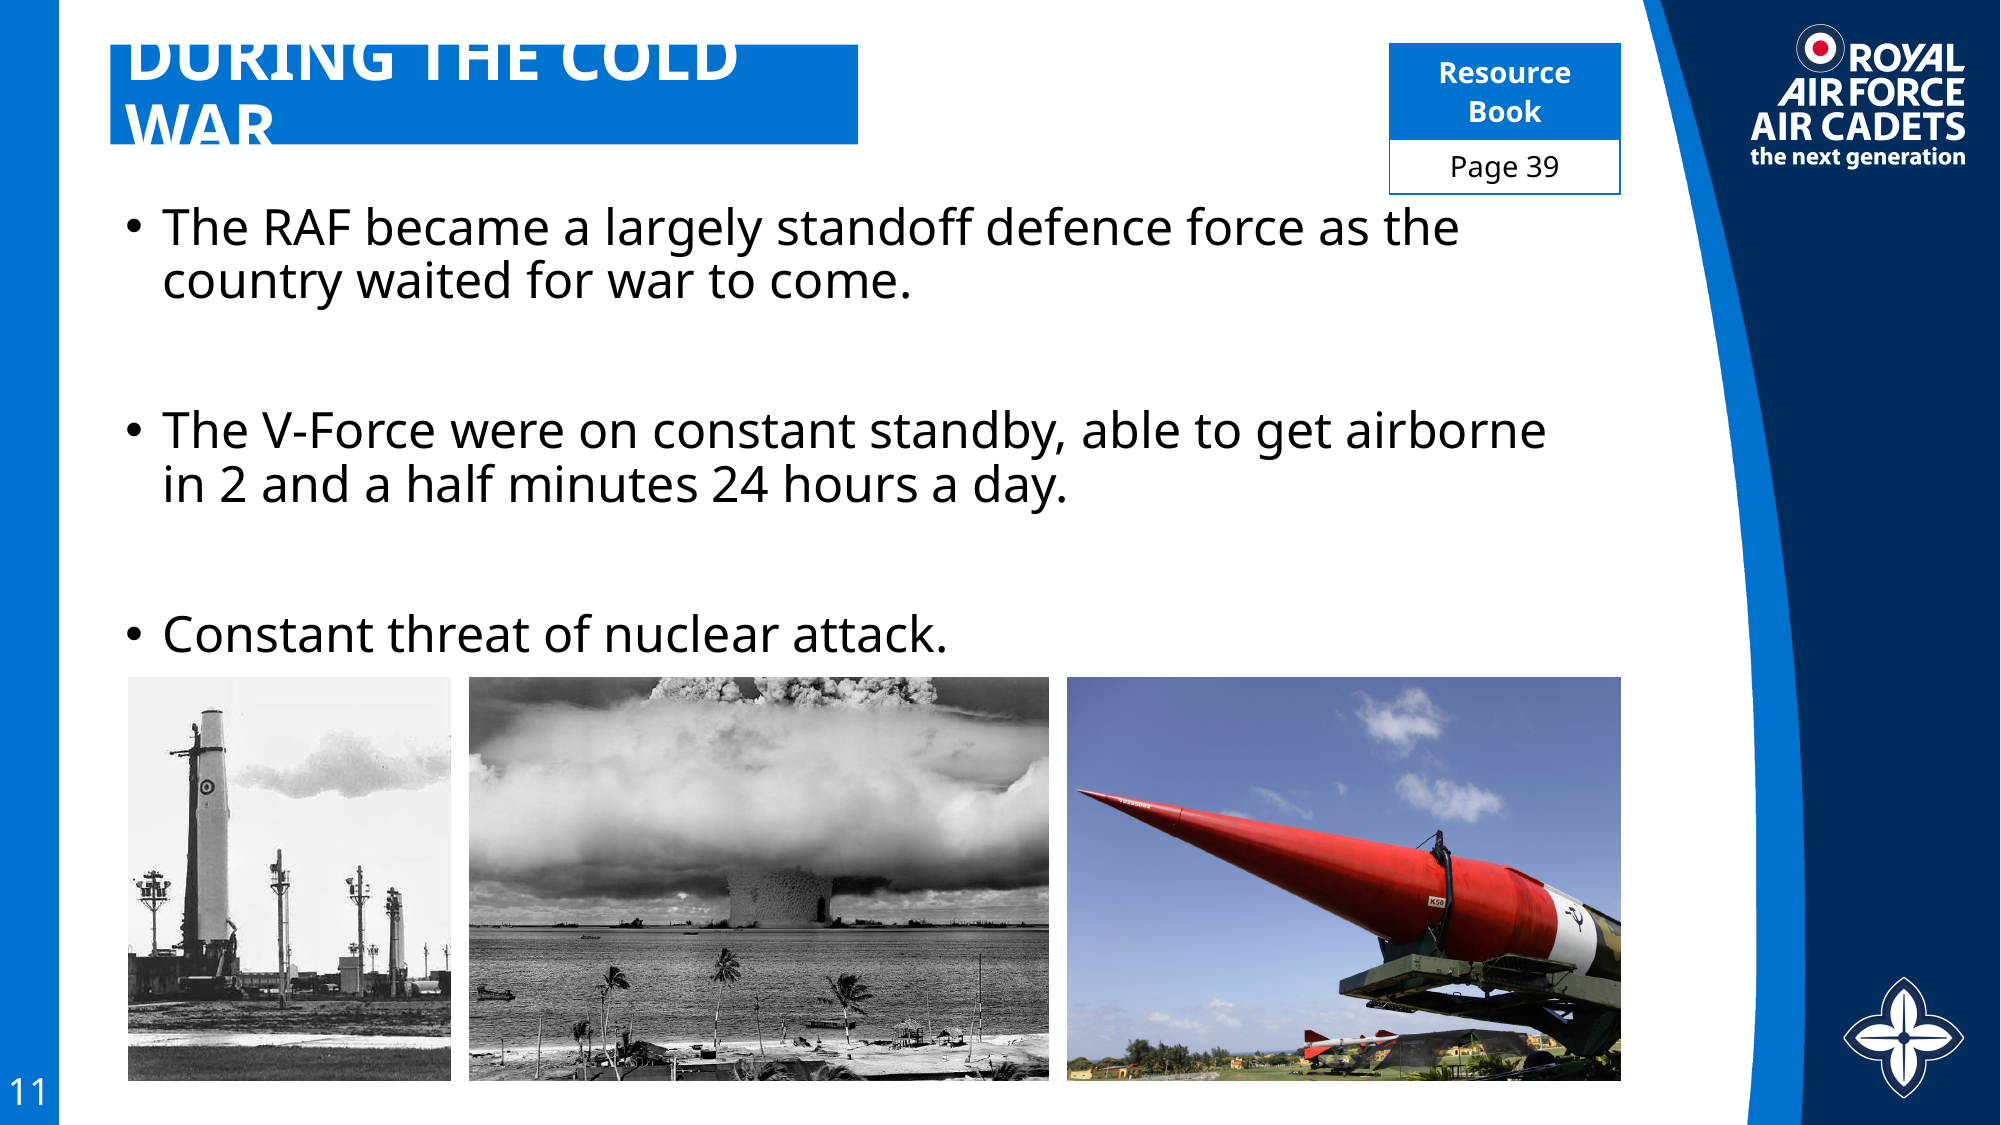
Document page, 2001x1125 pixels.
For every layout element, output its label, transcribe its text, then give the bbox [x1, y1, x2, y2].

table_header Resource Book [1390, 45, 1619, 138]
list The RAF became a largely standoff defence force as the country waited for war to come. The V-Force were on constant standby, able to get airborne in 2 and a half minutes 24 hours a day. Constant threat of nuclear attack. [110, 194, 1621, 1081]
picture [1614, 1, 2001, 1124]
table_cell Page 39 [1390, 140, 1619, 193]
title DURING THE COLD WAR [110, 44, 859, 145]
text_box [128, 677, 1621, 1081]
